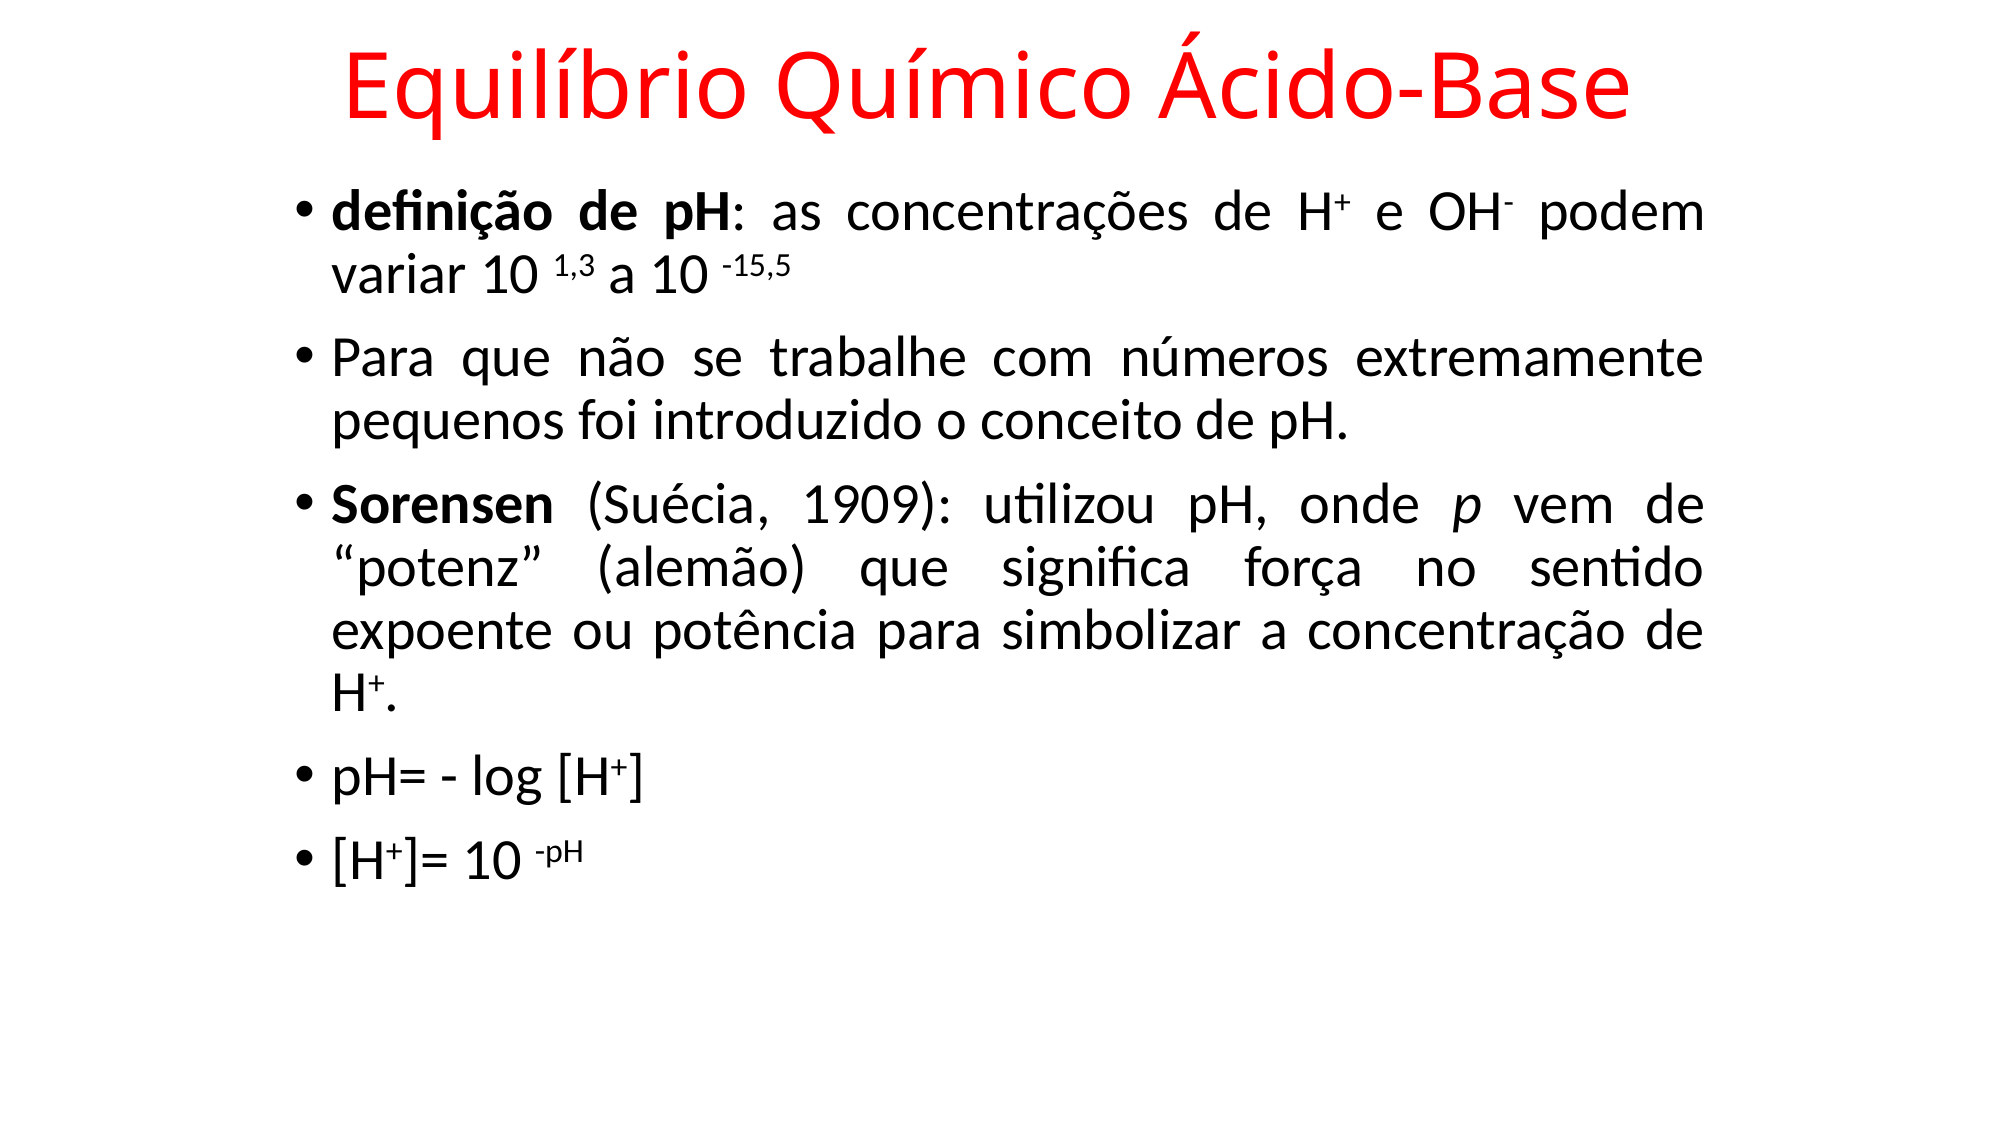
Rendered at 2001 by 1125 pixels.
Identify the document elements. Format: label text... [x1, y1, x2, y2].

title Equilíbrio Químico Ácido-Base [326, 30, 1677, 147]
list definição de pH: as concentrações de H+ e OH- podem variar 10 1,3 a 10 -15,5 Para que não se trabalhe com números extremamente pequenos foi introduzido o conceito de pH. Sorensen (Suécia, 1909): utilizou pH, onde p vem de “potenz” (alemão) que significa força no sentido expoente ou potência para simbolizar a concentração de H+. pH= - log [H+] [H+]= 10 -pH [279, 172, 1721, 1071]
